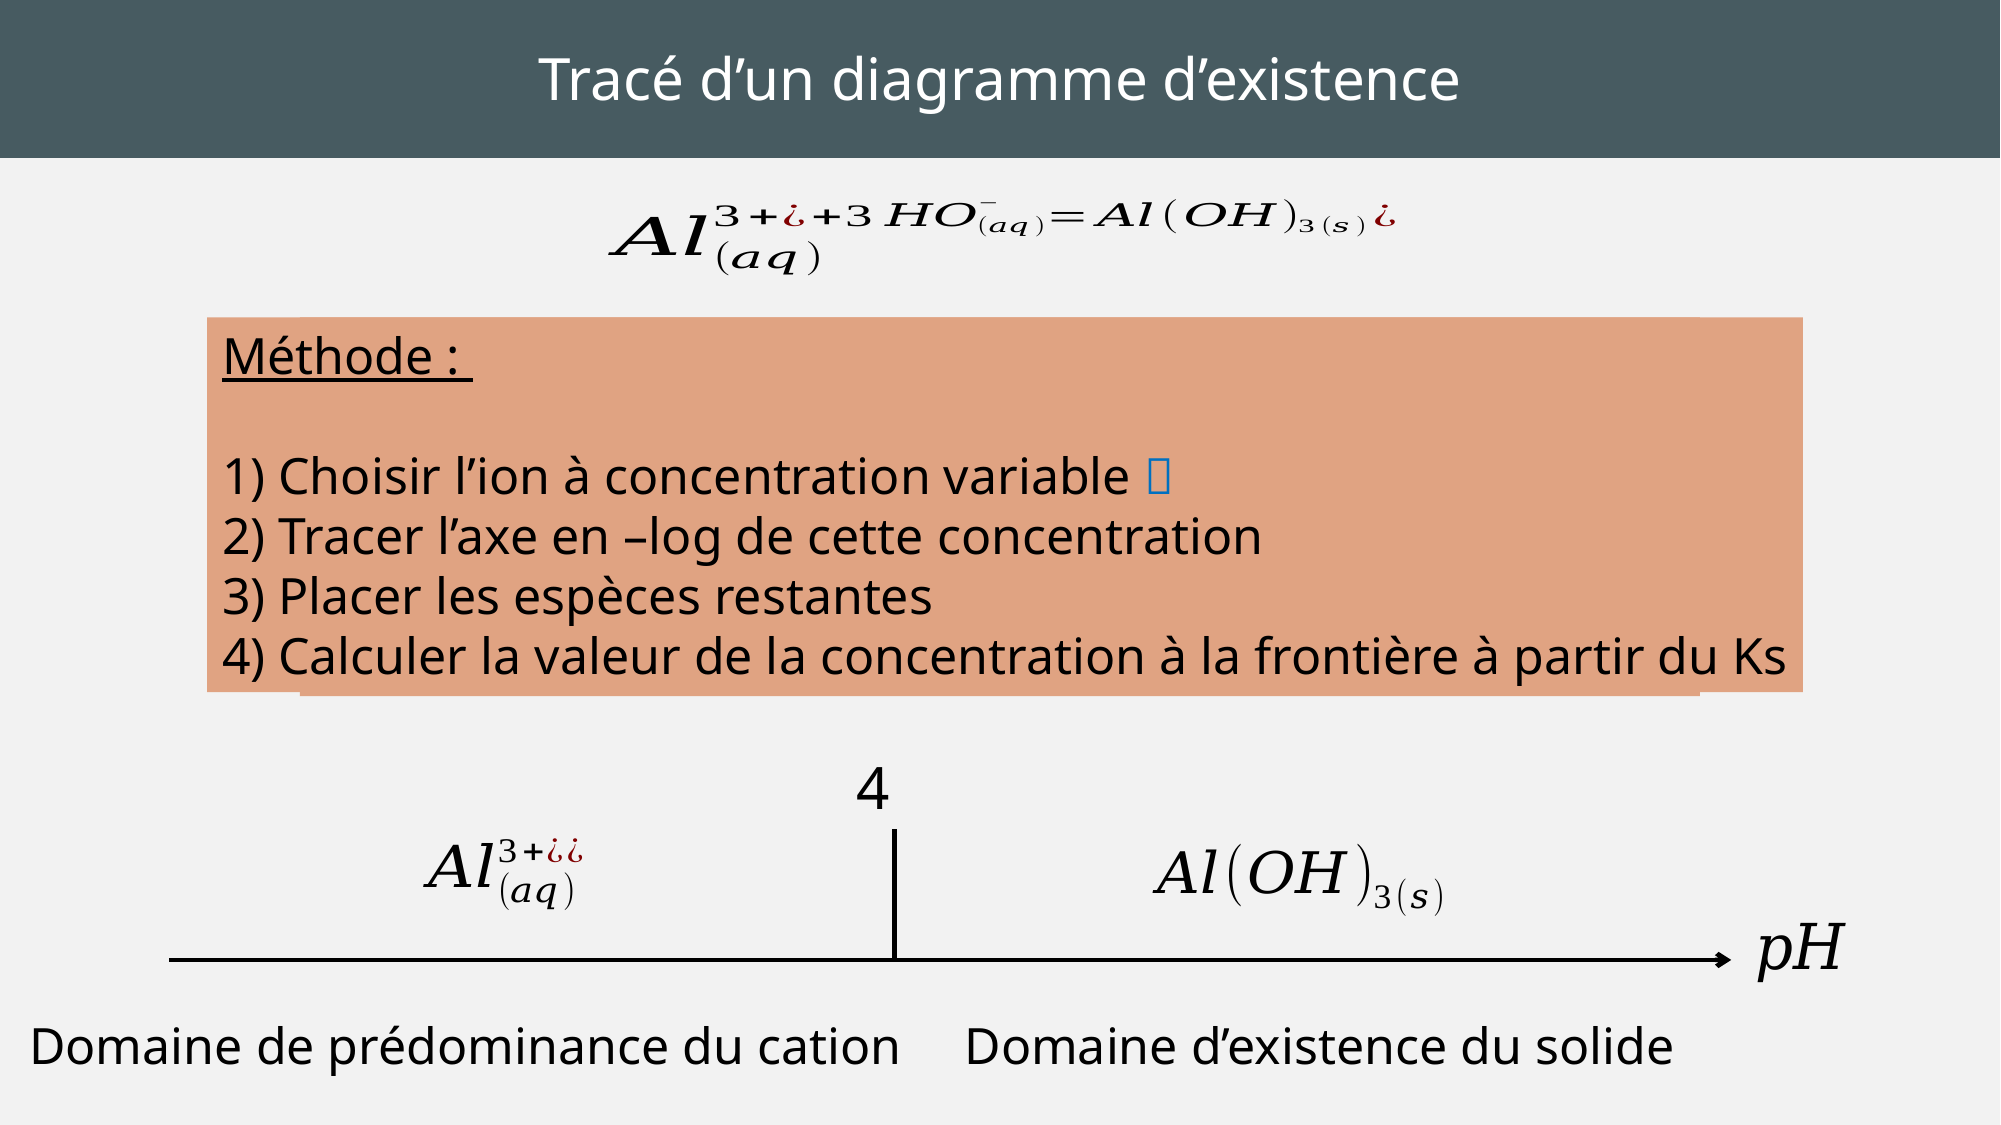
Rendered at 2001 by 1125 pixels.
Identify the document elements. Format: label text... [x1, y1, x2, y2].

text_box Tracé d’un diagramme d’existence [0, 0, 2000, 159]
text_box Domaine d’existence du solide [949, 1007, 1690, 1082]
text_box 4 [841, 743, 905, 829]
text_box Domaine de prédominance du cation [14, 1007, 917, 1082]
text_box [299, 693, 1701, 697]
